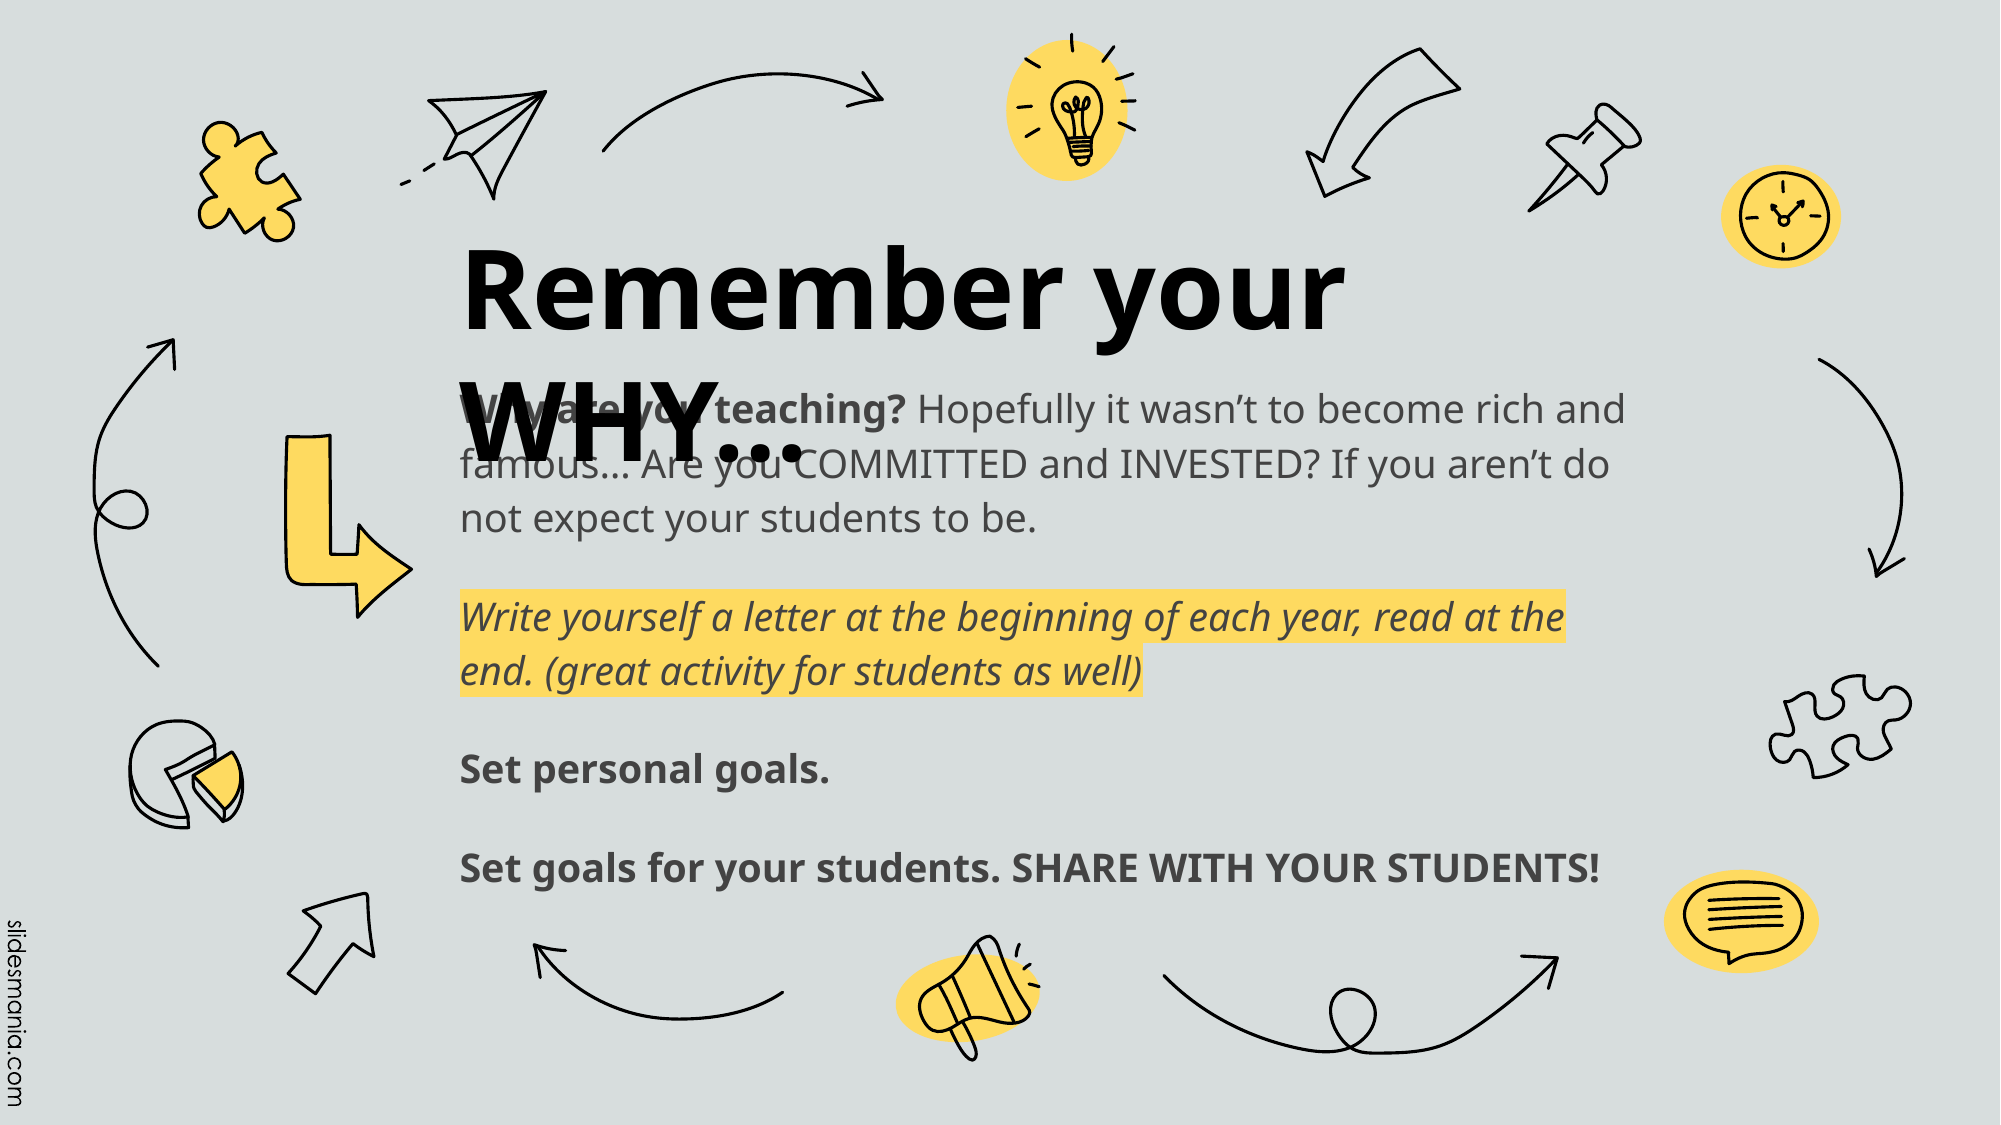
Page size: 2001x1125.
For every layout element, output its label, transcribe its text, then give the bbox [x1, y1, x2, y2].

list Why are you teaching? Hopefully it wasn’t to become rich and famous… Are you COMMITTED and INVESTED? If you aren’t do not expect your students to be. Write yourself a letter at the beginning of each year, read at the end. (great activity for students as well) Set personal goals. Set goals for your students. SHARE WITH YOUR STUDENTS! [439, 381, 1652, 791]
title Remember your WHY… [439, 198, 1652, 381]
text_box [285, 435, 412, 618]
